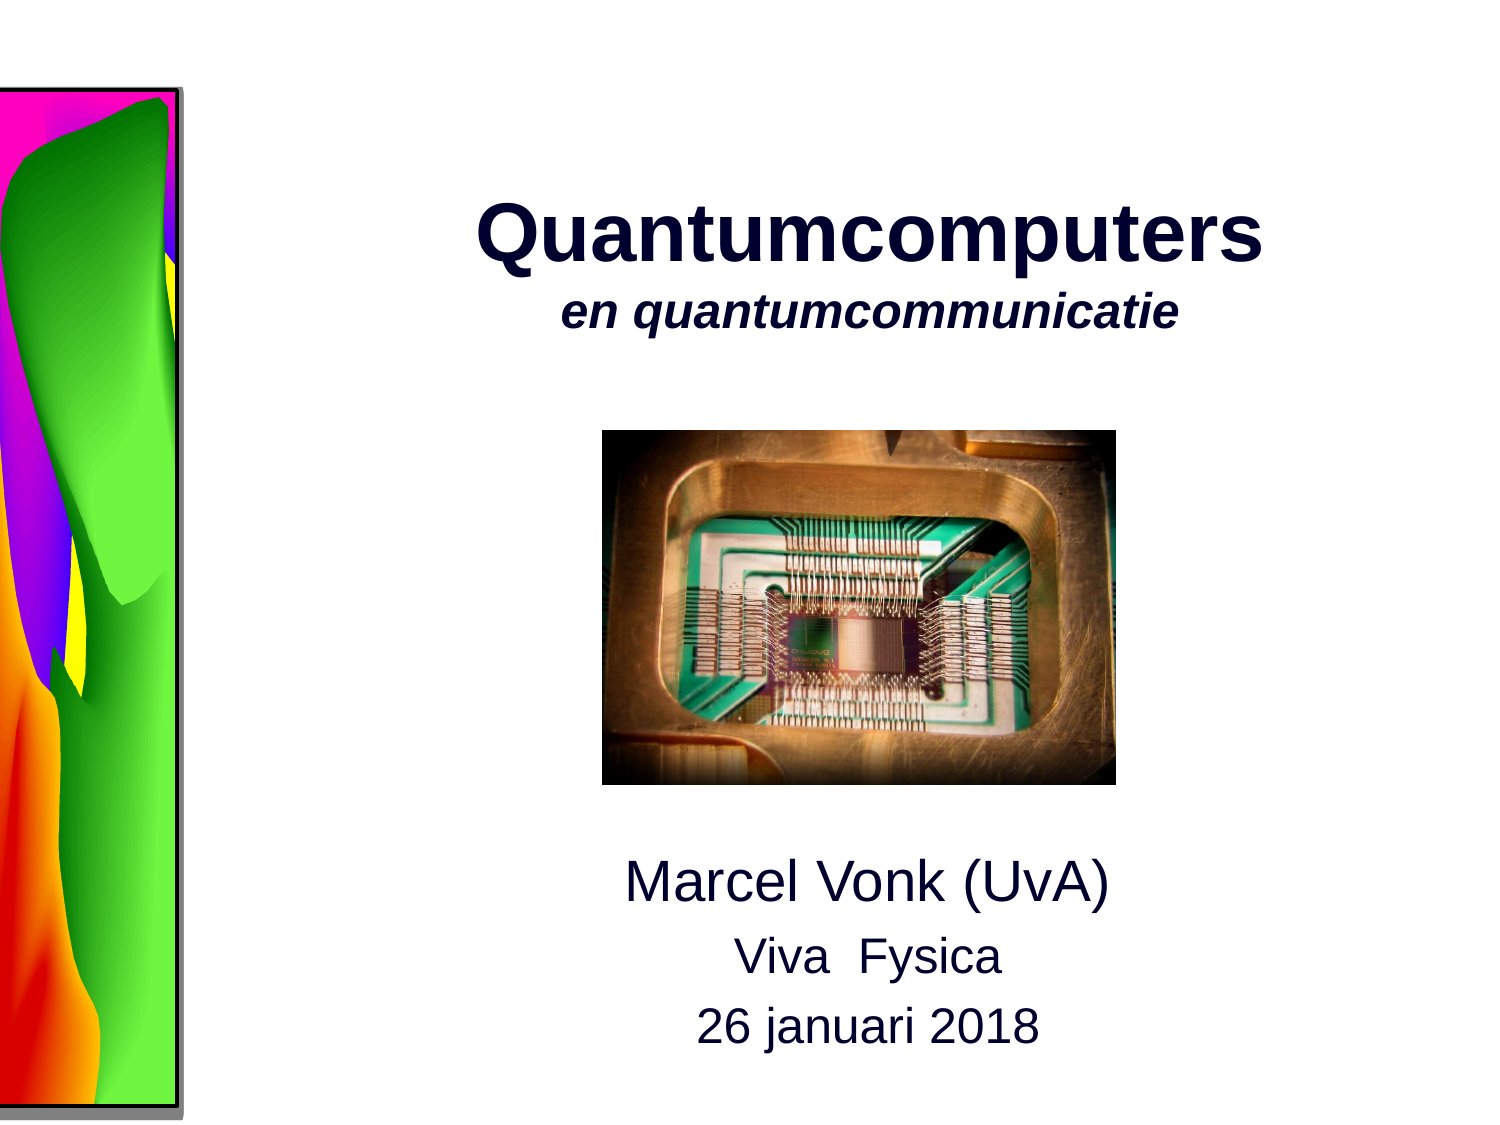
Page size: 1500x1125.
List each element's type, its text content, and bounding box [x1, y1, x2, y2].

picture [602, 430, 1116, 785]
title Quantumcomputers en quantumcommunicatie [240, 126, 1500, 390]
subtitle Marcel Vonk (UvA) Viva Fysica 26 januari 2018 [238, 835, 1499, 1074]
